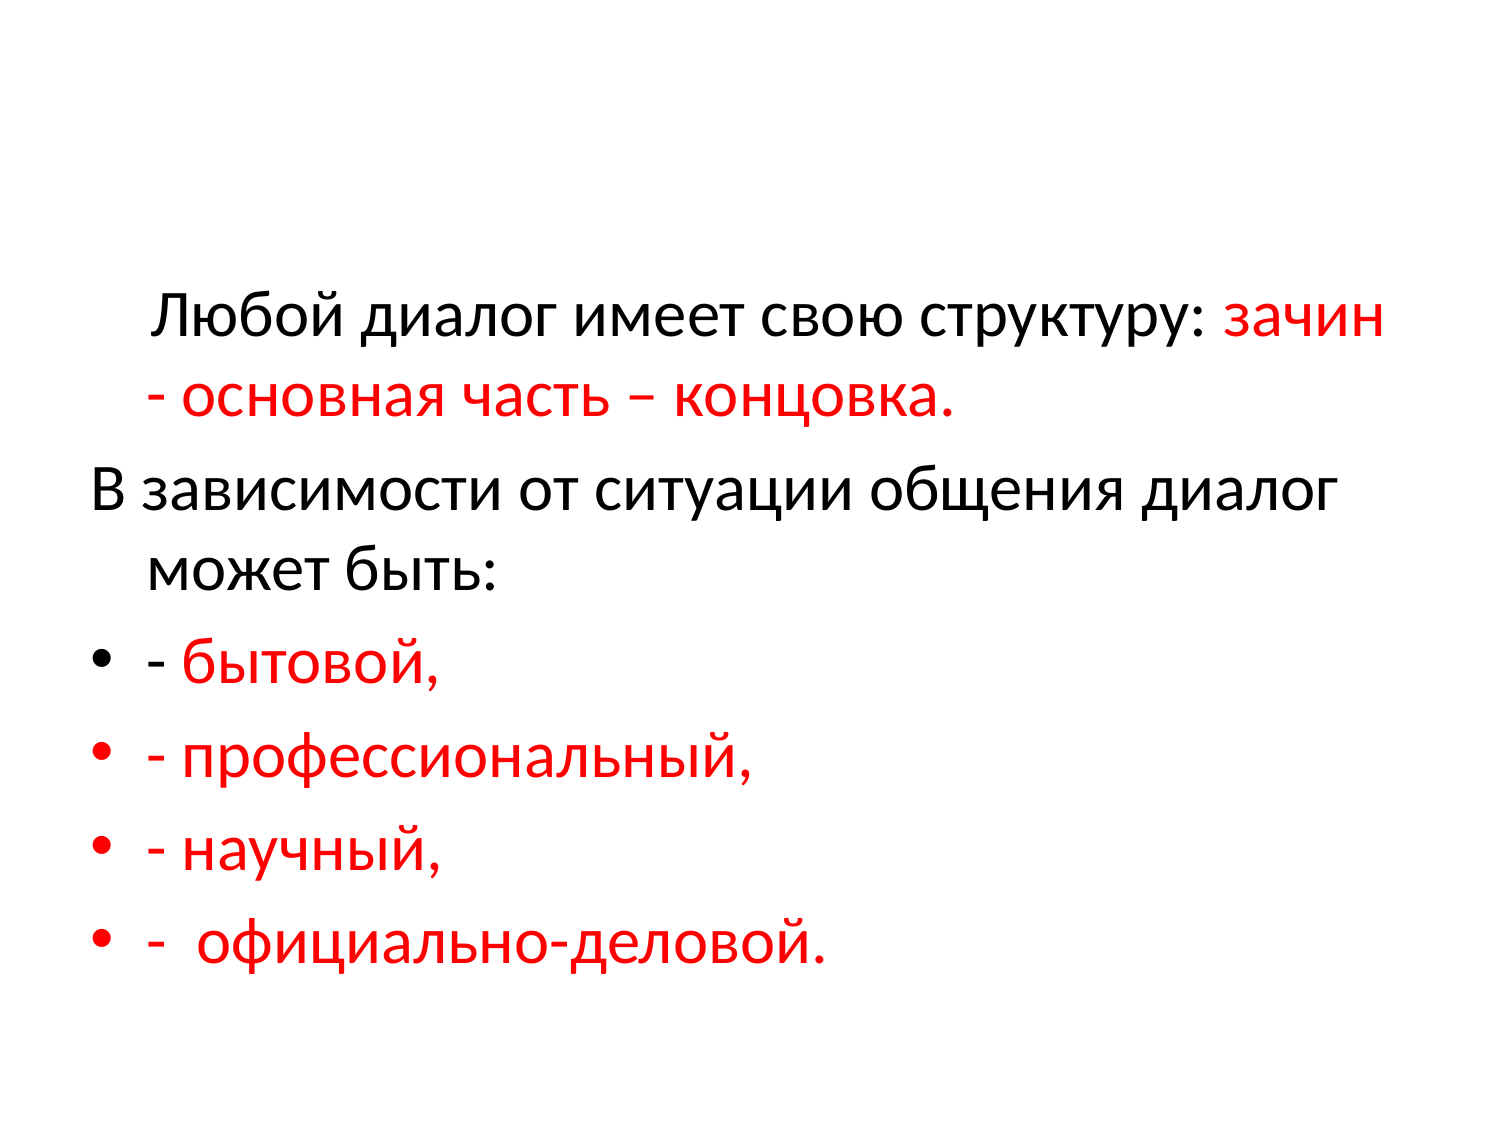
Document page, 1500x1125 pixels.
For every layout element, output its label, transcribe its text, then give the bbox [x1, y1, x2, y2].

list Любой диалог имеет свою структуру: зачин - основная часть – концовка. В зависимости от ситуации общения диалог может быть: - бытовой, - профессиональный, - научный, - официально-деловой. [75, 262, 1425, 1005]
